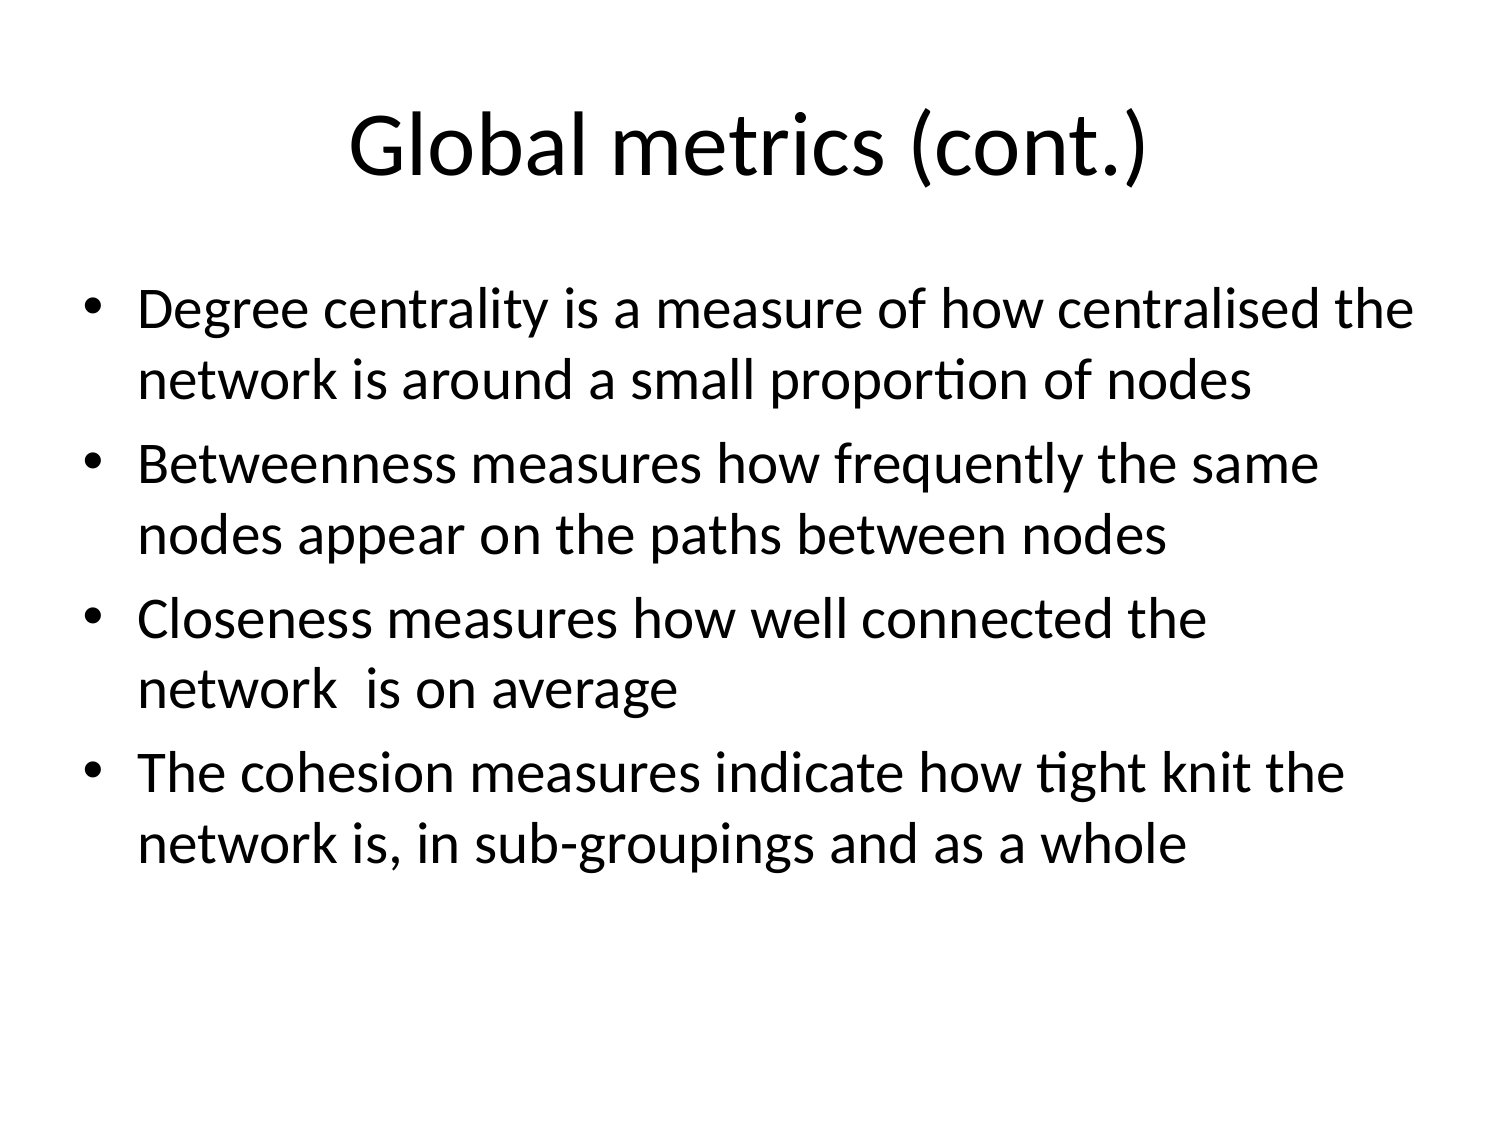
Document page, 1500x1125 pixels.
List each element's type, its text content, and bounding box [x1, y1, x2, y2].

title Global metrics (cont.) [74, 44, 1426, 234]
list Degree centrality is a measure of how centralised the network is around a small proportion of nodes Betweenness measures how frequently the same nodes appear on the paths between nodes Closeness measures how well connected the network is on average The cohesion measures indicate how tight knit the network is, in sub-groupings and as a whole [74, 261, 1426, 1006]
